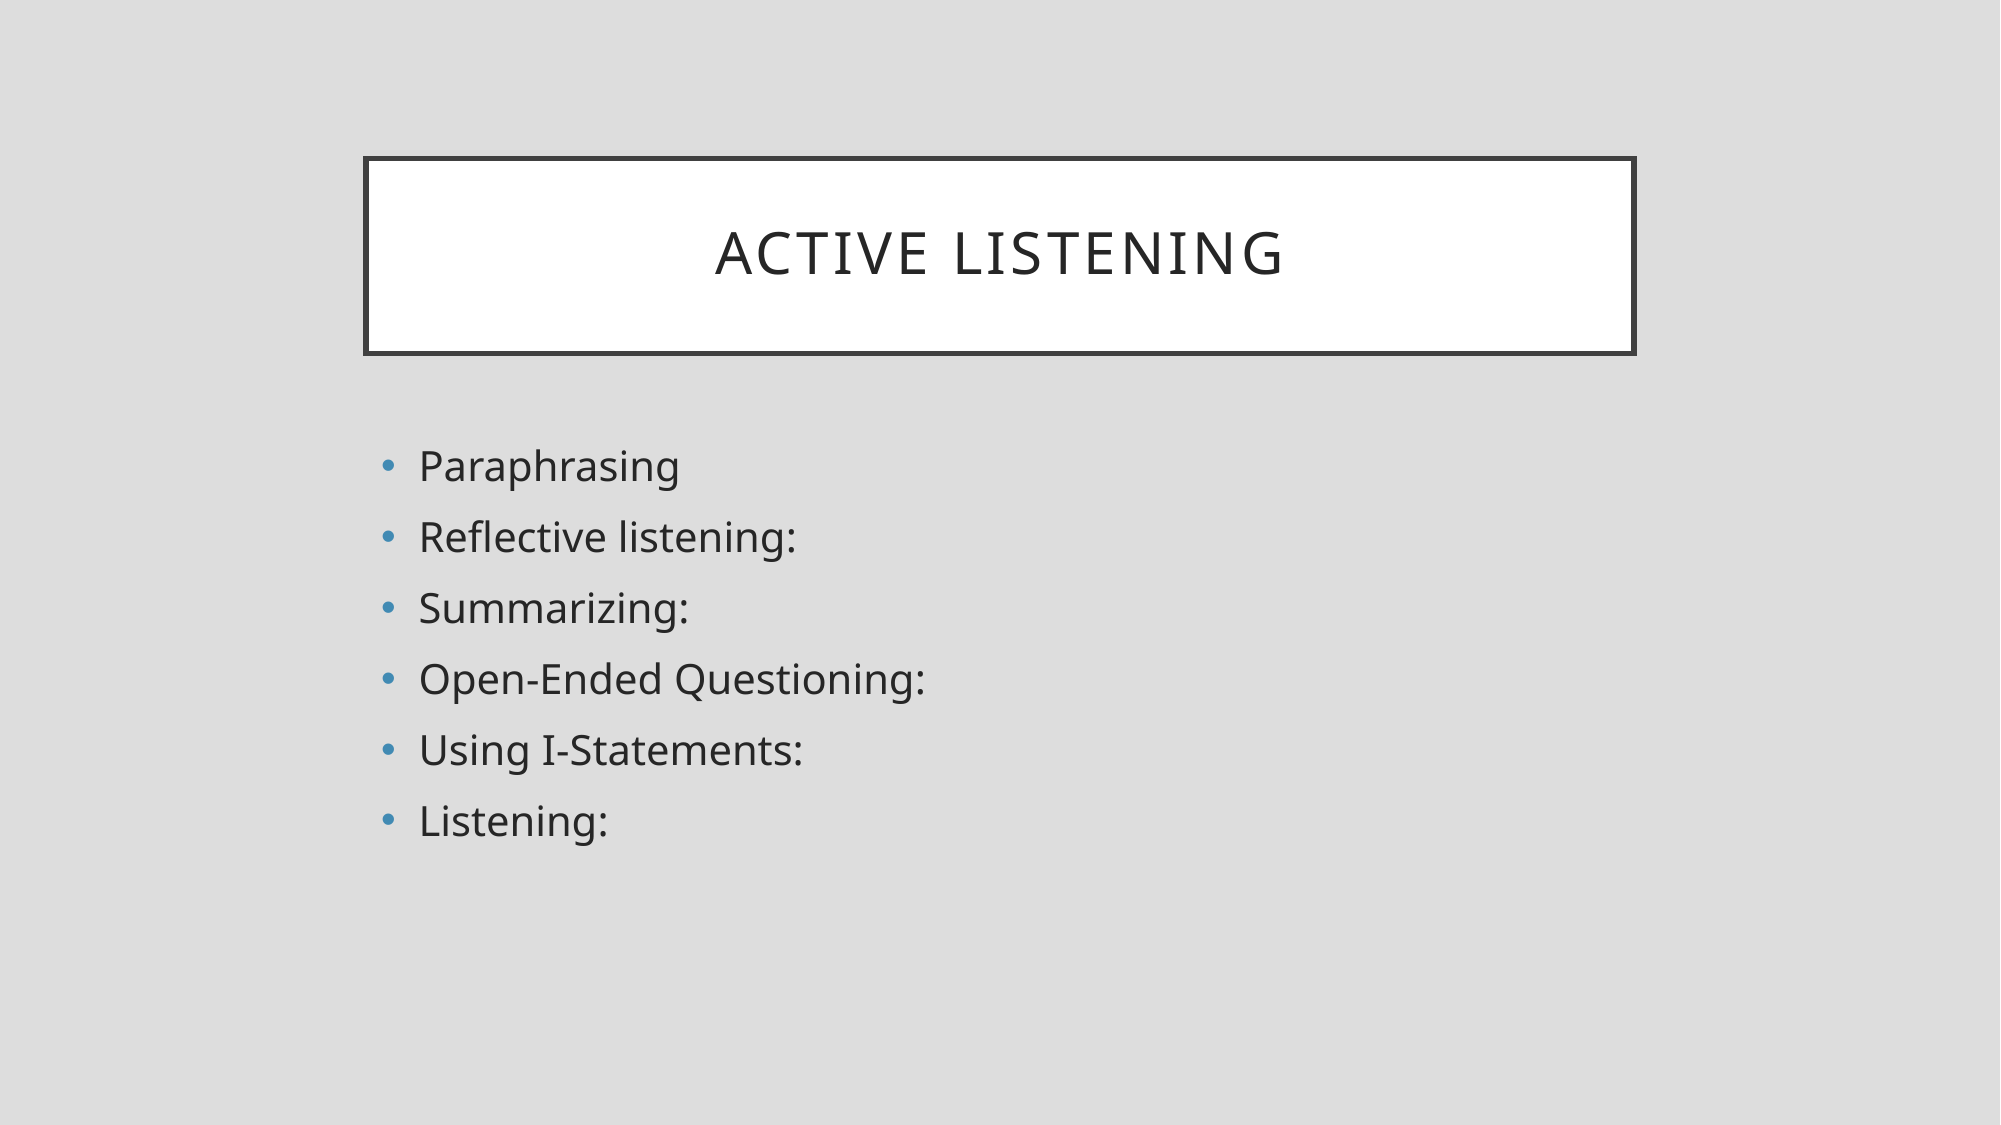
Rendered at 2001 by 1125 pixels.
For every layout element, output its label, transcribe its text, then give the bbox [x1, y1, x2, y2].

title active listening [363, 156, 1637, 356]
list Paraphrasing Reflective listening: Summarizing: Open-Ended Questioning: Using I-Statements: Listening: [366, 432, 1634, 942]
